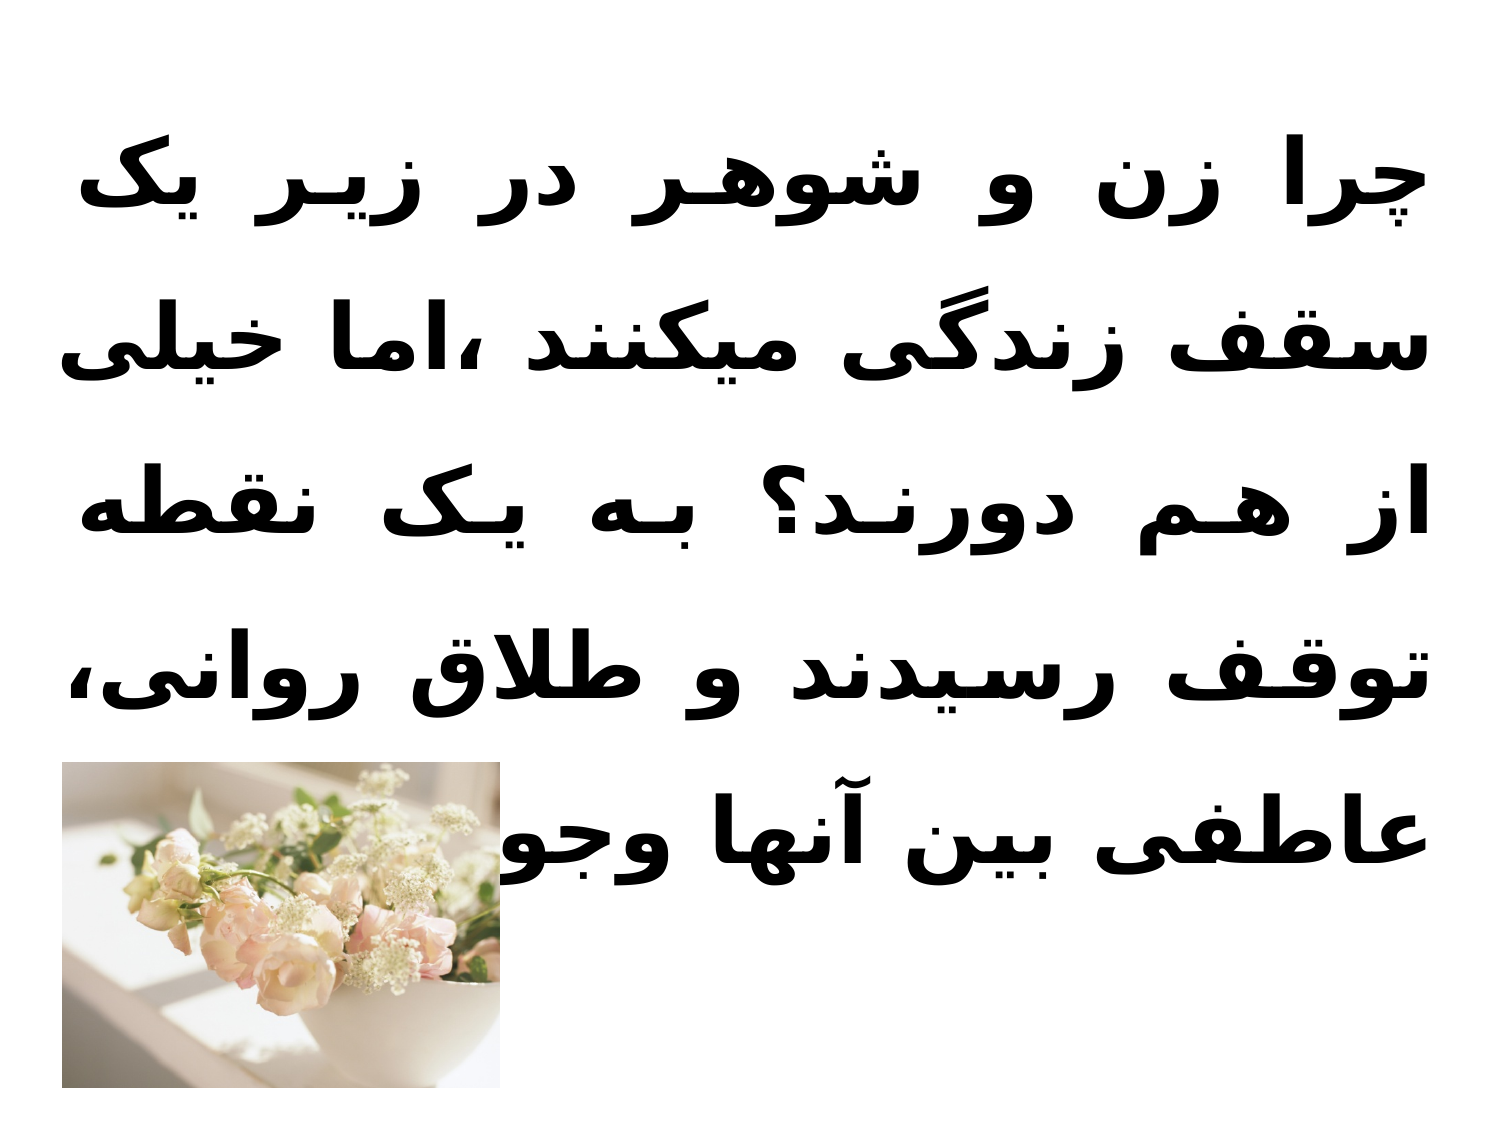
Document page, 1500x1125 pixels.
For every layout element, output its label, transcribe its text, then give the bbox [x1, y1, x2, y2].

picture [62, 762, 501, 1088]
subtitle چرا زن و شوهر در زیر یک سقف زندگی میکنند ،اما خیلی از هم دورند؟ به یک نقطه توقف رسیدند و طلاق روانی، عاطفی بین آنها وجود دارد؟ [37, 50, 1450, 1013]
